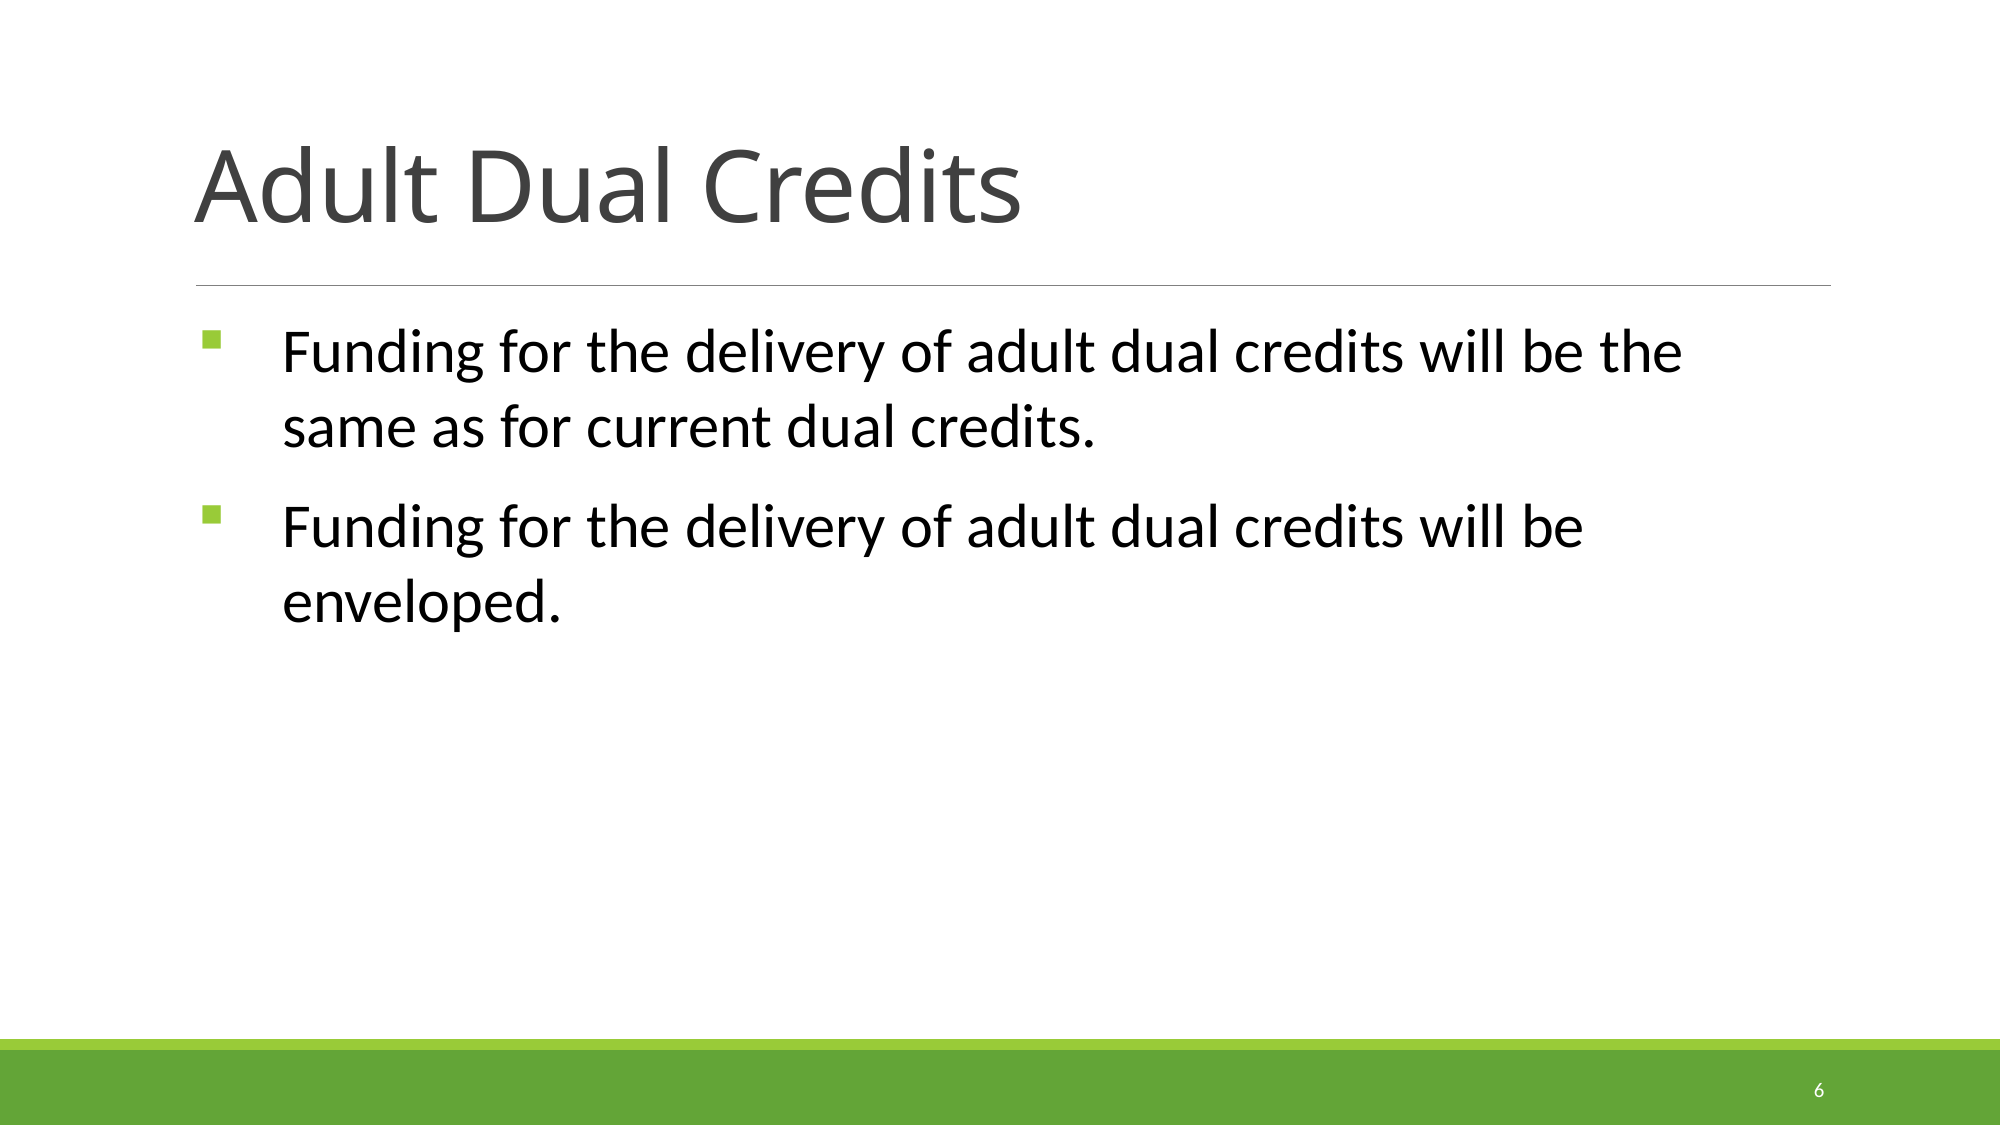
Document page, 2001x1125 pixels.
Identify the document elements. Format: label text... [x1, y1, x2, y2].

list Funding for the delivery of adult dual credits will be the same as for current dual credits. Funding for the delivery of adult dual credits will be enveloped. [179, 302, 1831, 963]
slide_number 6 [1623, 1059, 1840, 1120]
title Adult Dual Credits [179, 12, 1830, 251]
